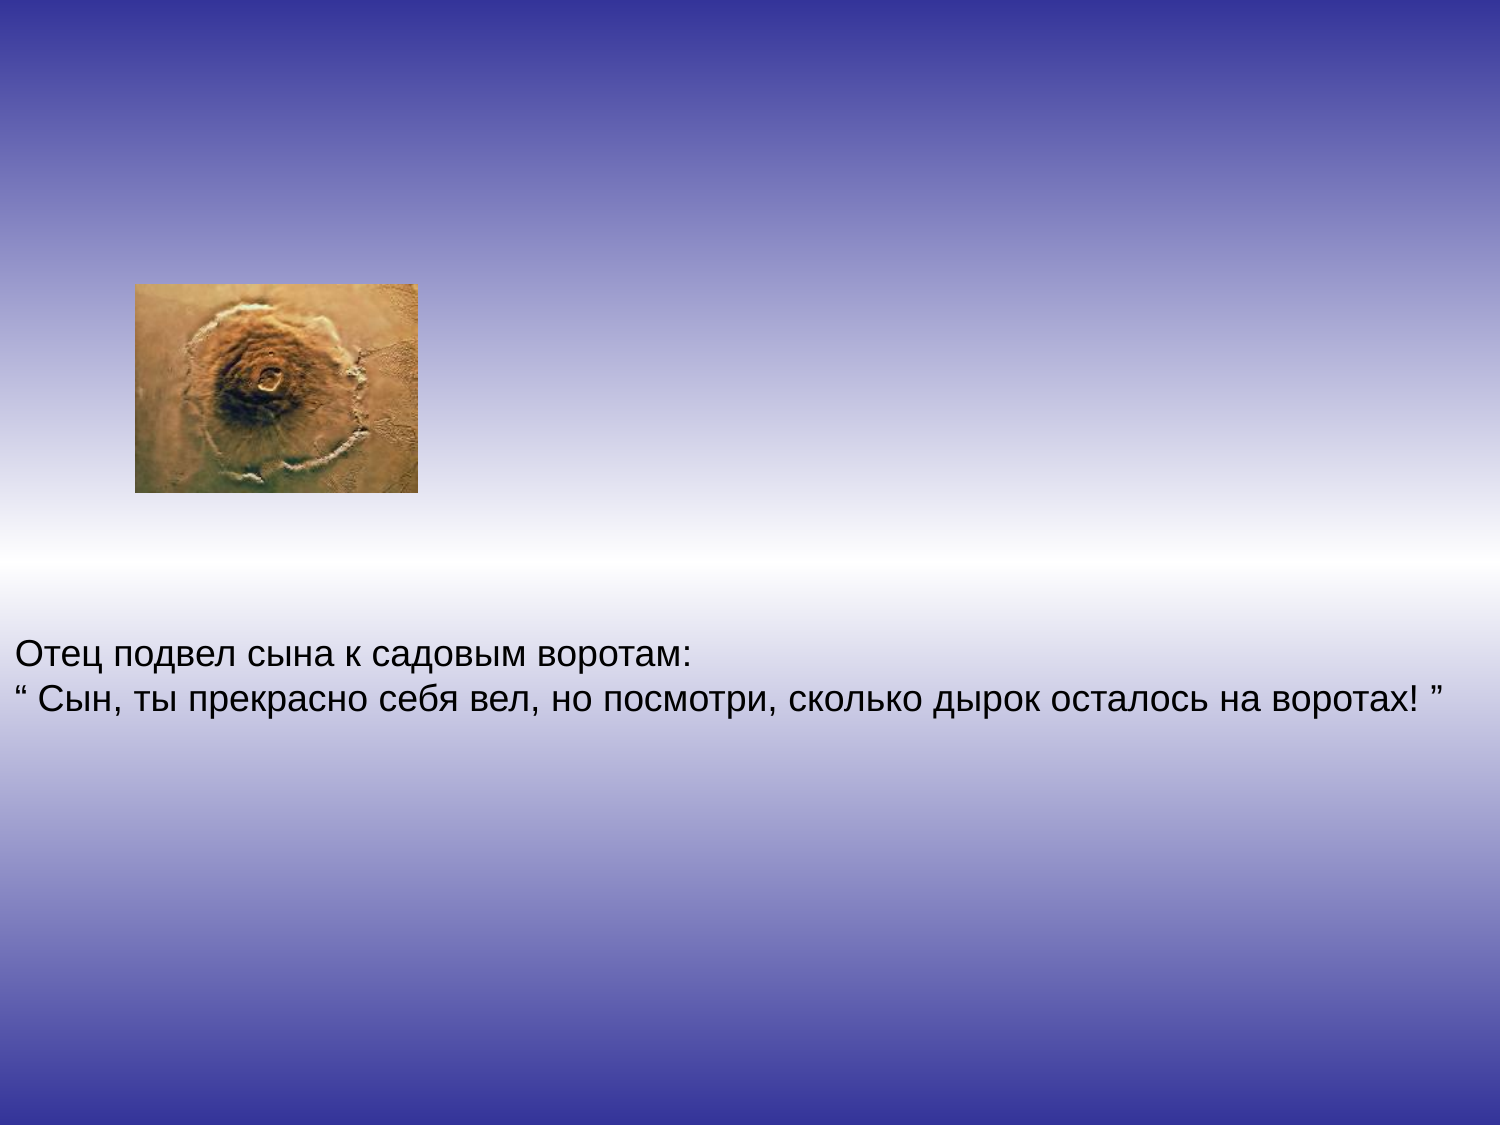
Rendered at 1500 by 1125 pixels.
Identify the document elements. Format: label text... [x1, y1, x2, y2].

text_box Отец подвел сына к садовым воротам: “ Сын, ты прекрасно себя вел, но посмотри, сколько дырок осталось на воротах! ” [0, 581, 1500, 767]
picture [135, 283, 418, 493]
